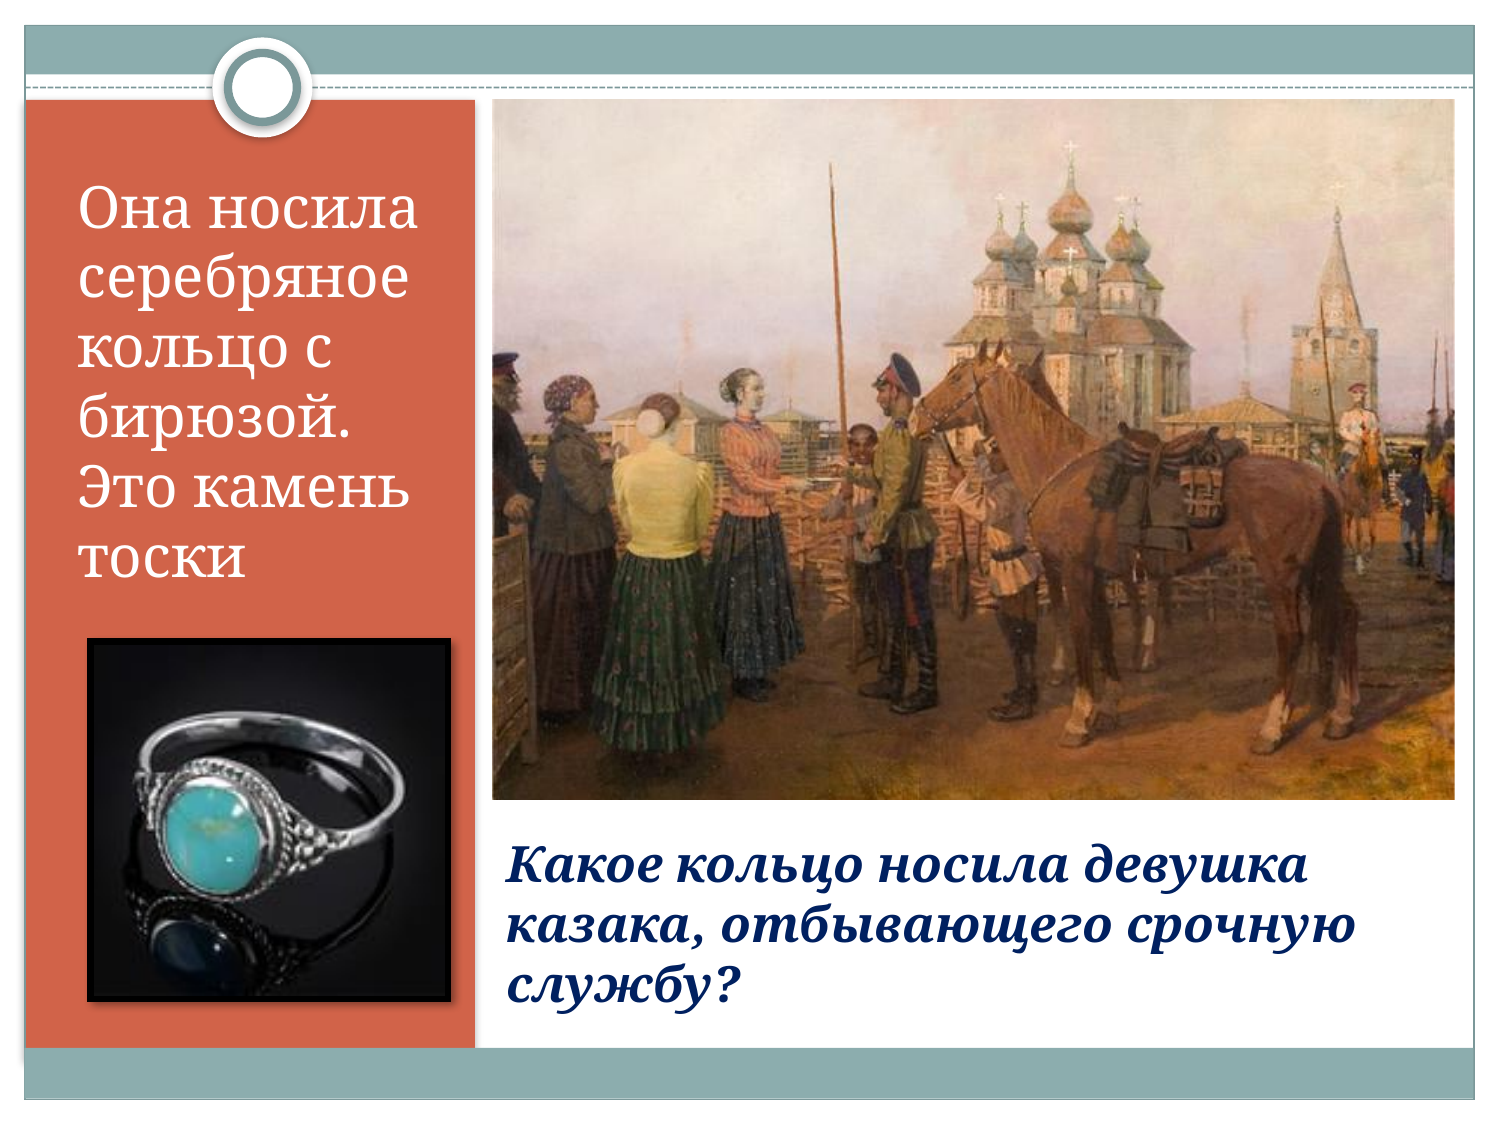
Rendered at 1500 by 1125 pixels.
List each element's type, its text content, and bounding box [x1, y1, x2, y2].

title Какое кольцо носила девушка казака, отбывающего срочную службу? [492, 825, 1455, 1025]
picture [491, 99, 1455, 801]
list Она носила серебряное кольцо с бирюзой. Это камень тоски [62, 162, 463, 1025]
picture [93, 644, 446, 997]
